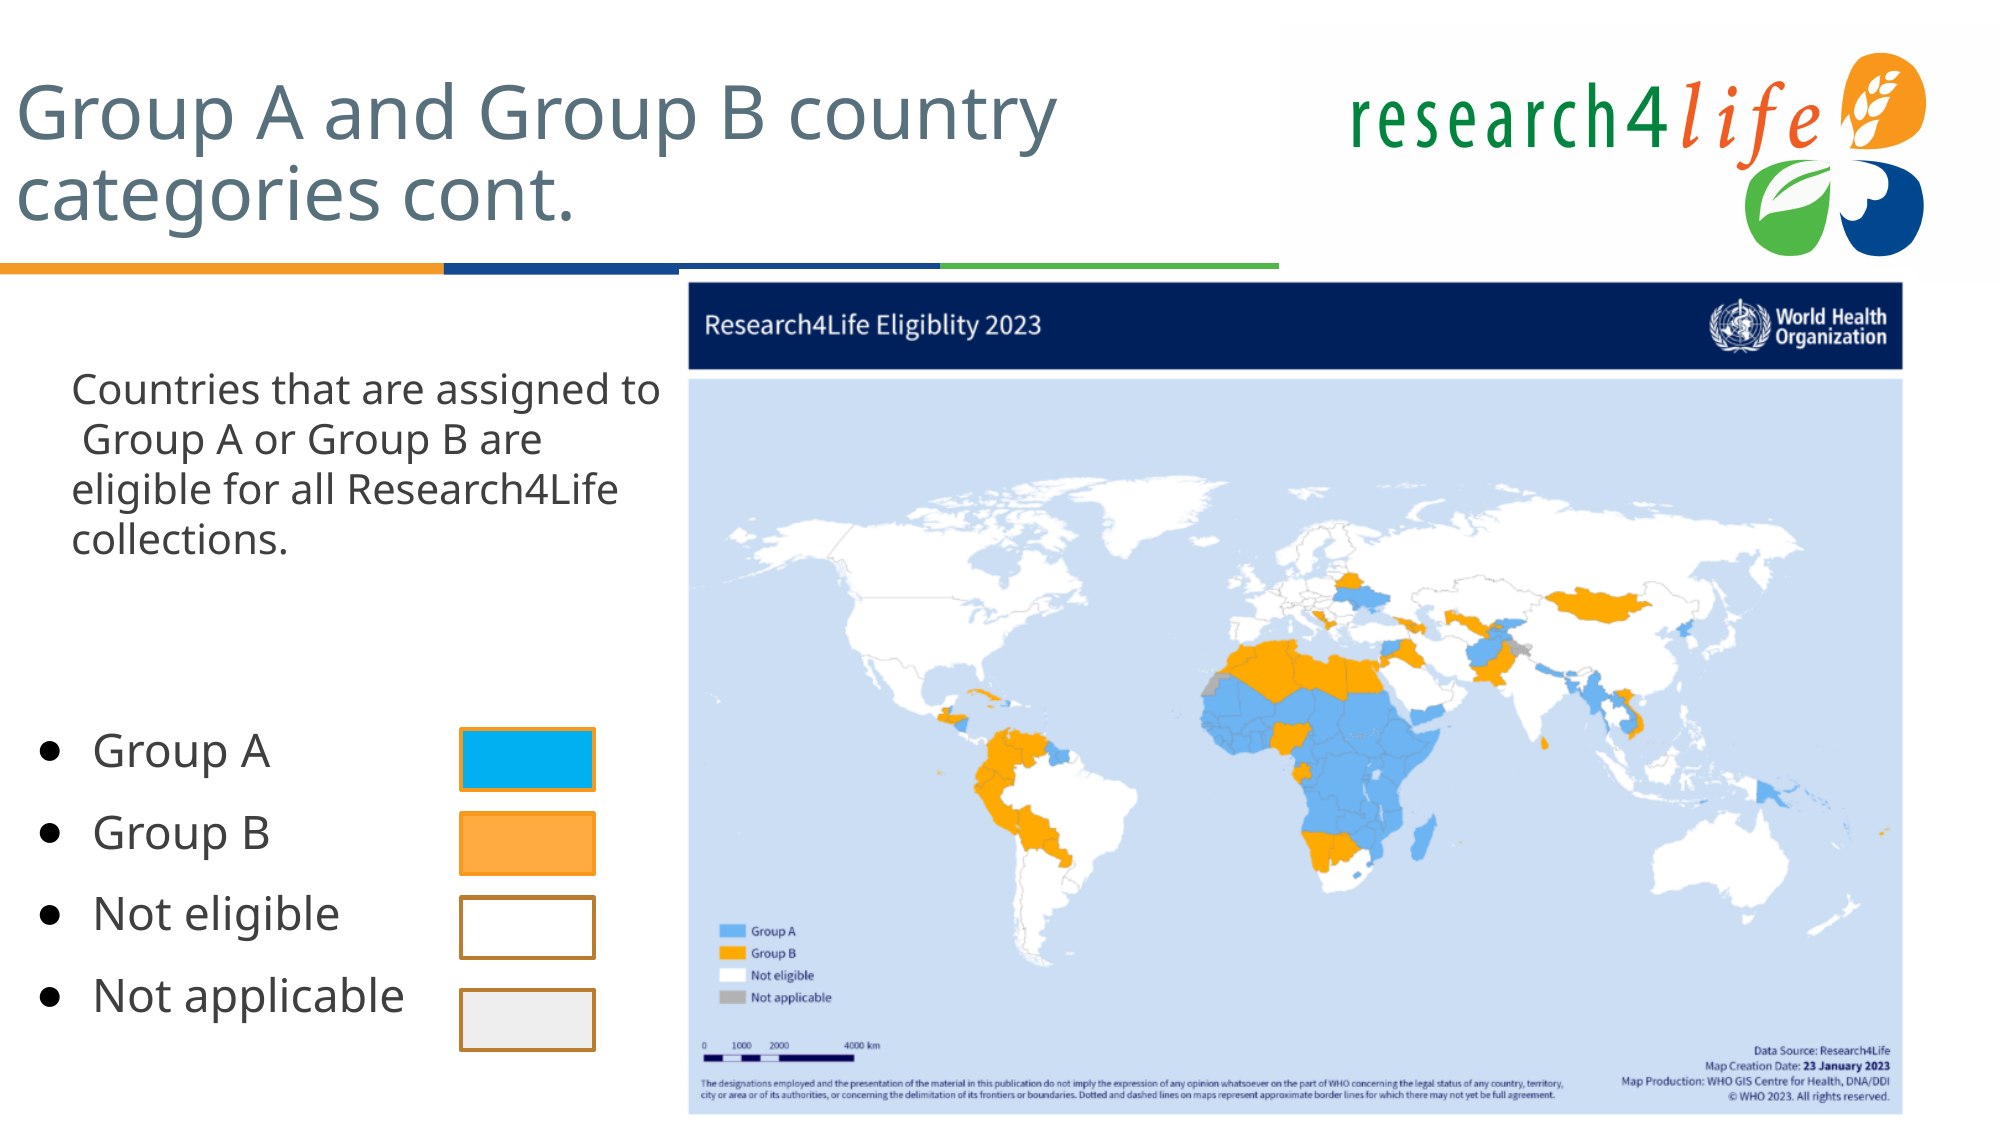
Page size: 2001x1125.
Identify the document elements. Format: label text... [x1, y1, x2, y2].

text_box Countries that are assigned to Group A or Group B are eligible for all Research4Life collections. [56, 355, 673, 571]
text_box [461, 989, 594, 1051]
text_box [461, 897, 594, 958]
list Group A Group B Not eligible Not applicable [0, 708, 661, 1066]
text_box [461, 729, 594, 790]
picture [678, 22, 2000, 1118]
text_box [461, 813, 594, 874]
title Group A and Group B country categories cont. [0, 67, 1295, 245]
